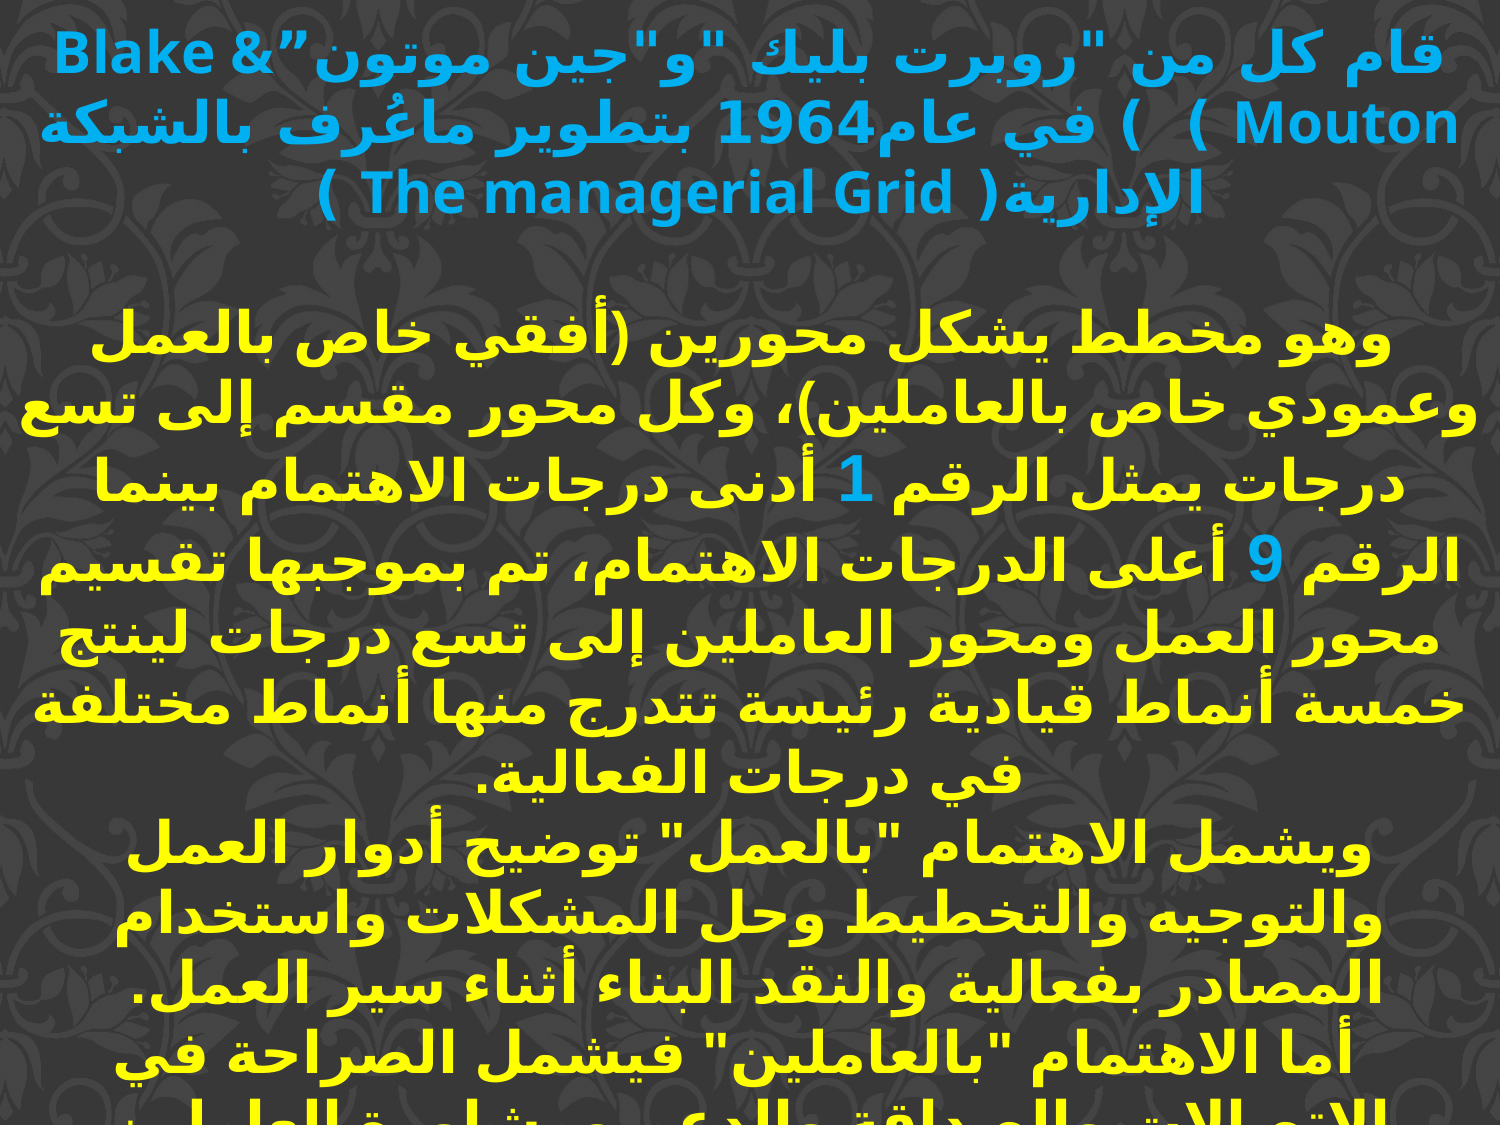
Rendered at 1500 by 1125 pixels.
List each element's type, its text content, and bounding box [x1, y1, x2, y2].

text_box قام كل من "روبرت بليك "و"جين موتون”Blake & Mouton ) ) في عام1964 بتطوير ماعُرف بالشبكة الإدارية( The managerial Grid ) وهو مخطط يشكل محورين (أفقي خاص بالعمل وعمودي خاص بالعاملين)، وكل محور مقسم إلى تسع درجات يمثل الرقم 1 أدنى درجات الاهتمام بينما الرقم 9 أعلى الدرجات الاهتمام، تم بموجبها تقسيم محور العمل ومحور العاملين إلى تسع درجات لينتج خمسة أنماط قيادية رئيسة تتدرج منها أنماط مختلفة في درجات الفعالية. ويشمل الاهتمام "بالعمل" توضيح أدوار العمل والتوجيه والتخطيط وحل المشكلات واستخدام المصادر بفعالية والنقد البناء أثناء سير العمل. أما الاهتمام "بالعاملين" فيشمل الصراحة في الاتصالات والصداقة والدعم ومشاورة العاملين والاعتراف بجهودهم. والأنماط القيادية هي: [0, 7, 1500, 1125]
